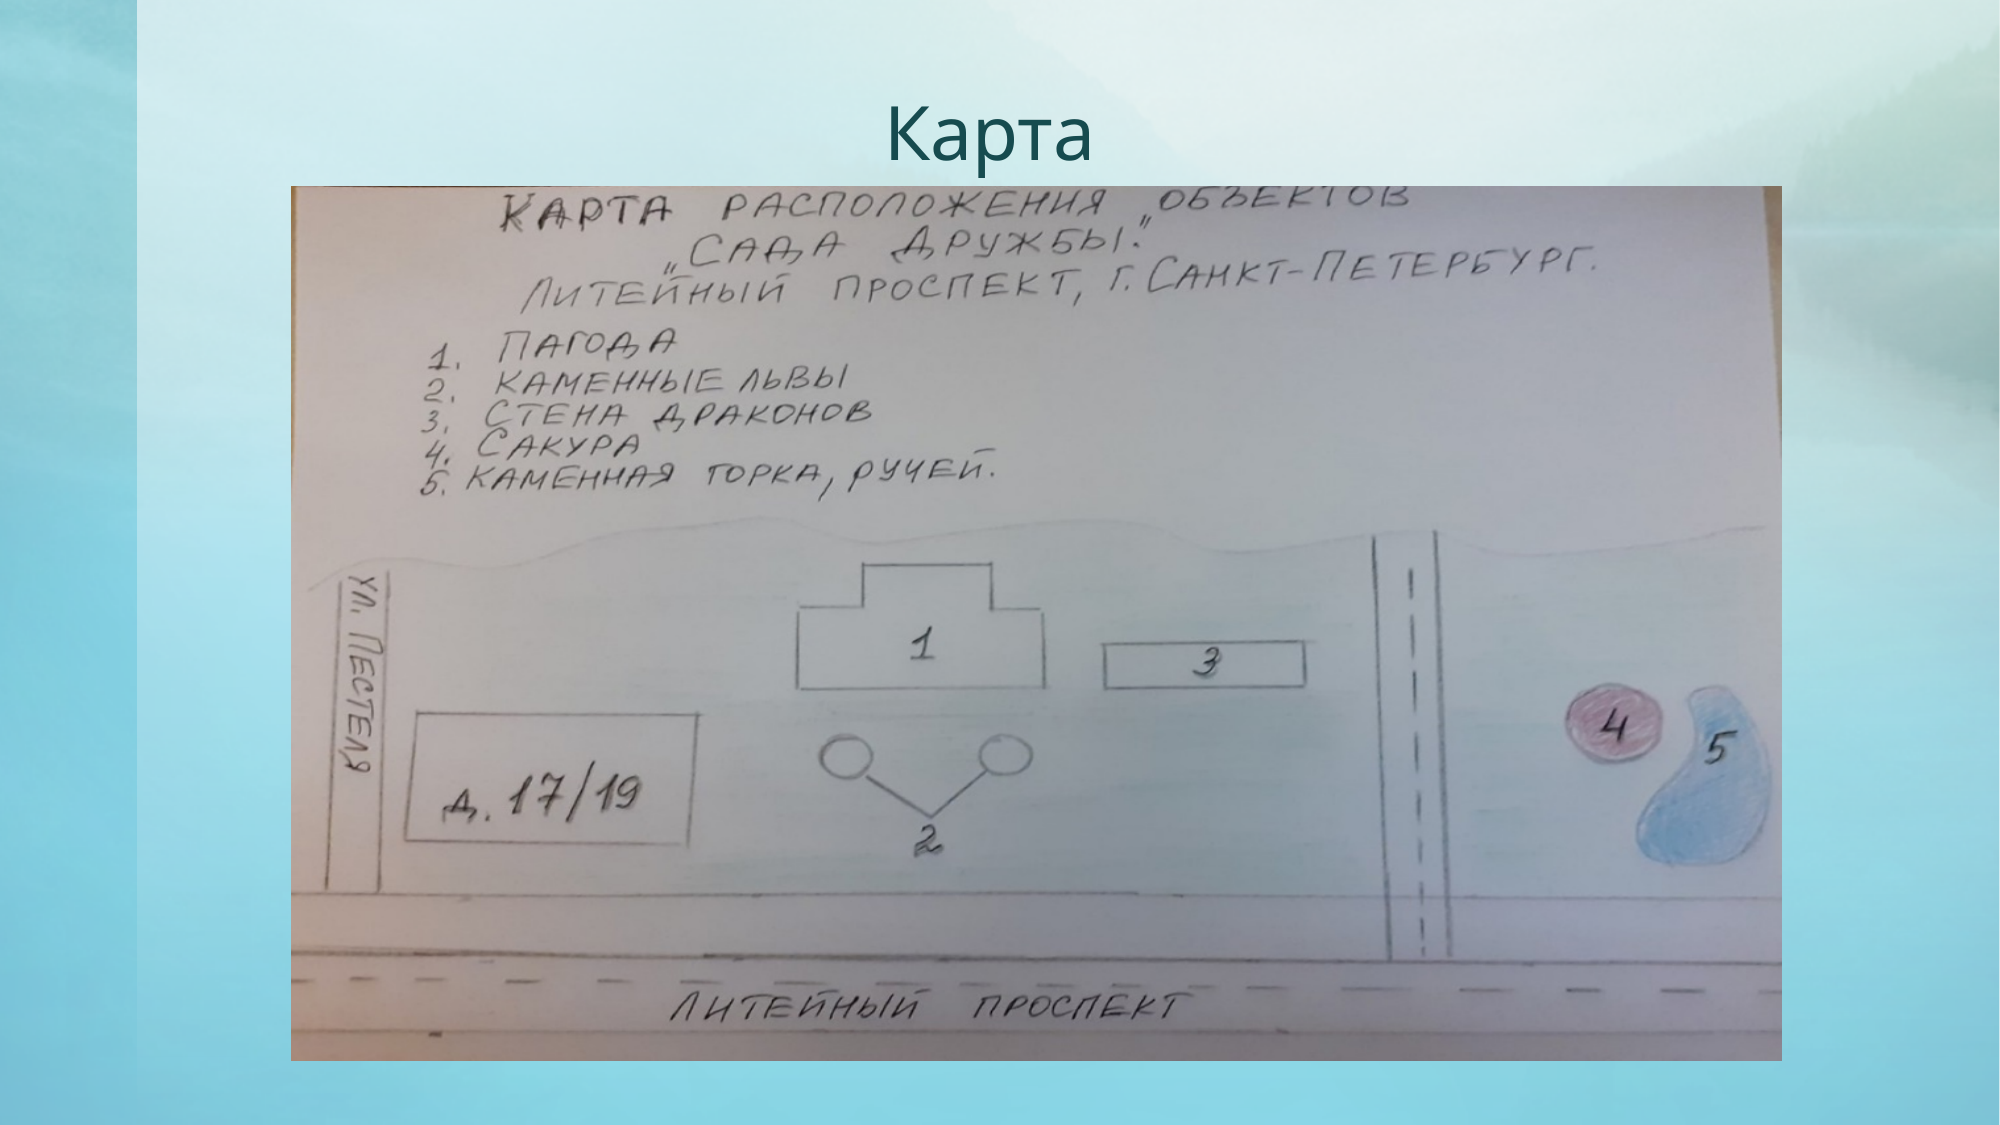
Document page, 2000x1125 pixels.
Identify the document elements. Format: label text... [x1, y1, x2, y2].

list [290, 186, 1782, 1061]
picture [0, 0, 2000, 1125]
title Карта [212, 62, 1788, 185]
